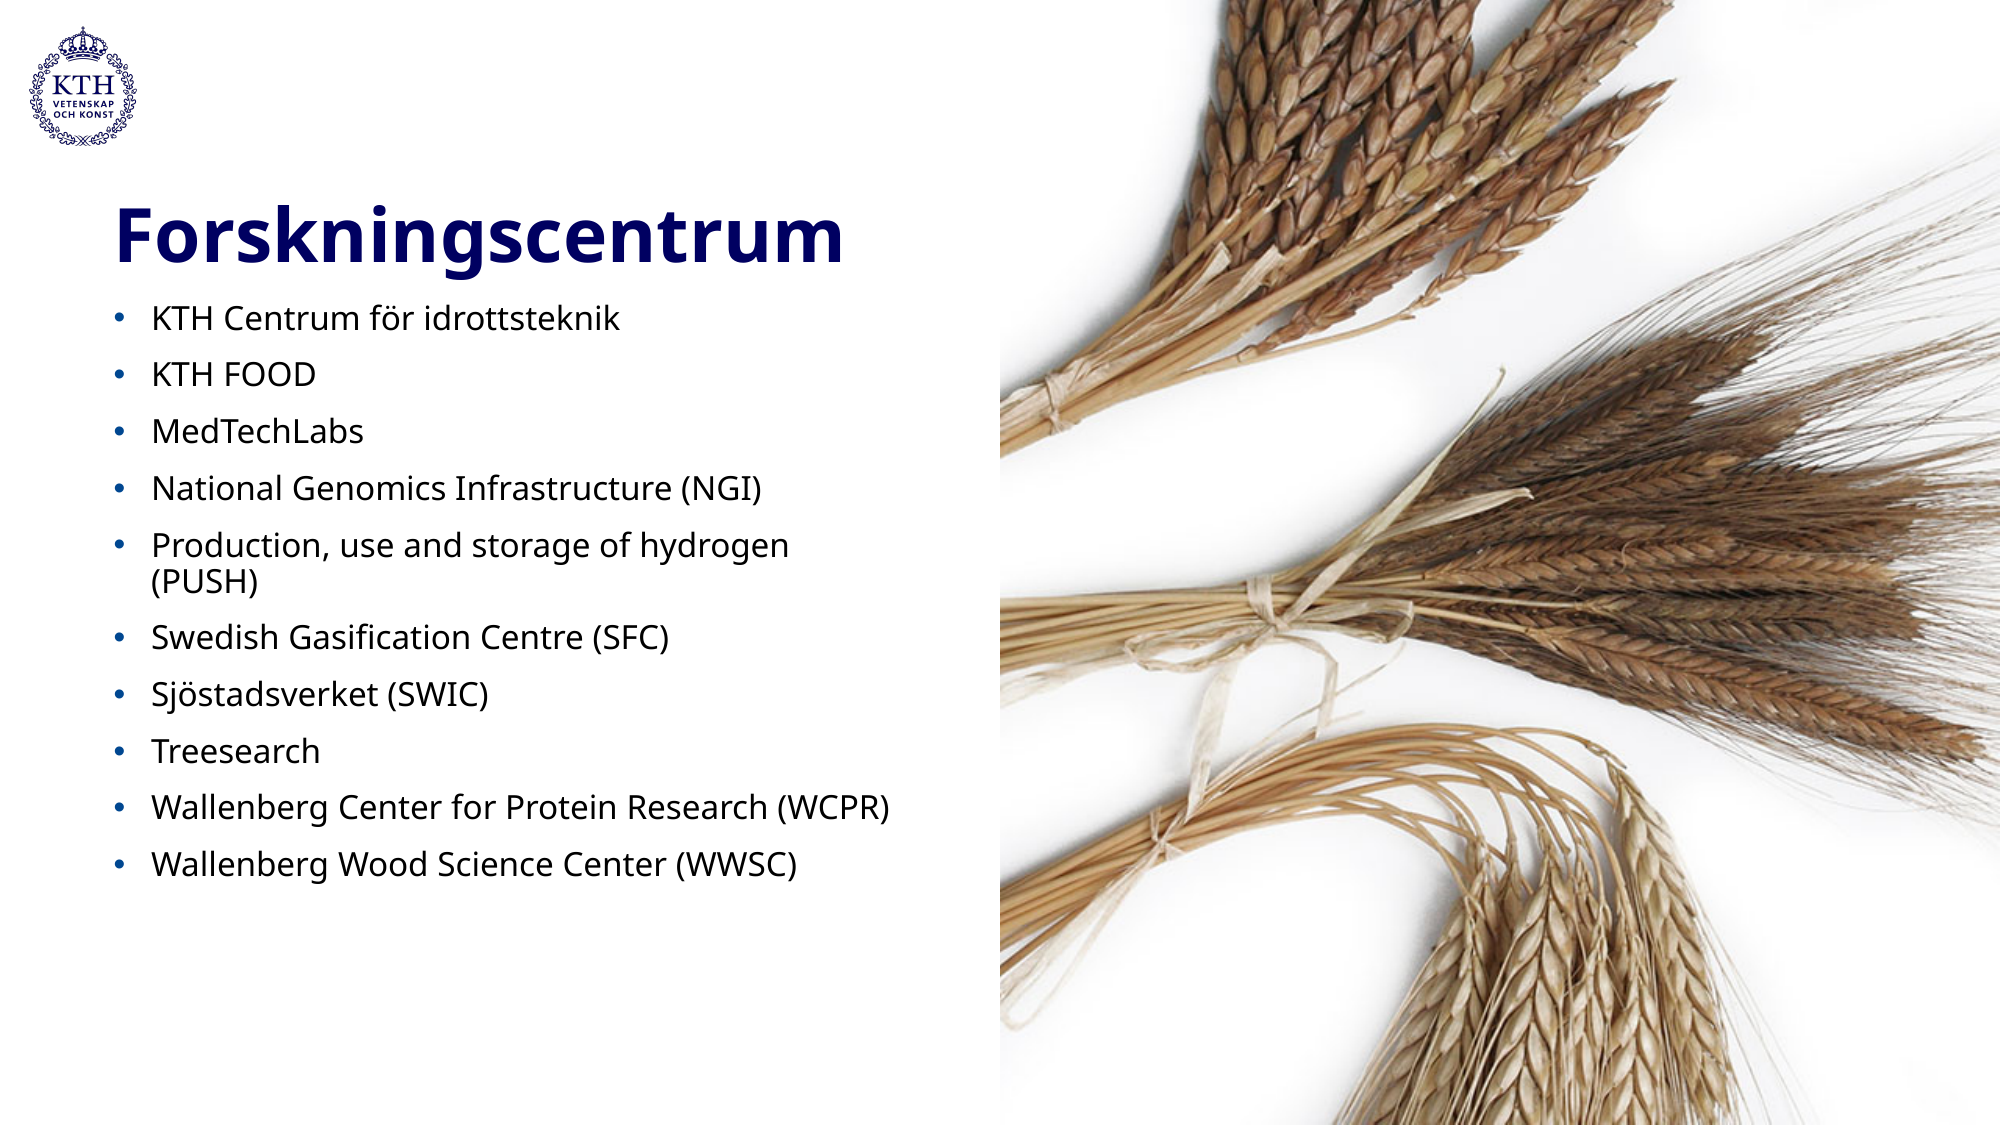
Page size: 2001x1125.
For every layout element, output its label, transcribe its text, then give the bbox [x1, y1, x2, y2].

picture [29, 26, 137, 146]
list KTH Centrum för idrottsteknik KTH FOOD MedTechLabs National Genomics Infrastructure (NGI) Production, use and storage of hydrogen (PUSH) Swedish Gasification Centre (SFC) Sjöstadsverket (SWIC) Treesearch Wallenberg Center for Protein Research (WCPR) Wallenberg Wood Science Center (WWSC) [98, 293, 908, 1038]
title Forskningscentrum [98, 179, 908, 293]
picture [1000, 0, 2000, 1125]
